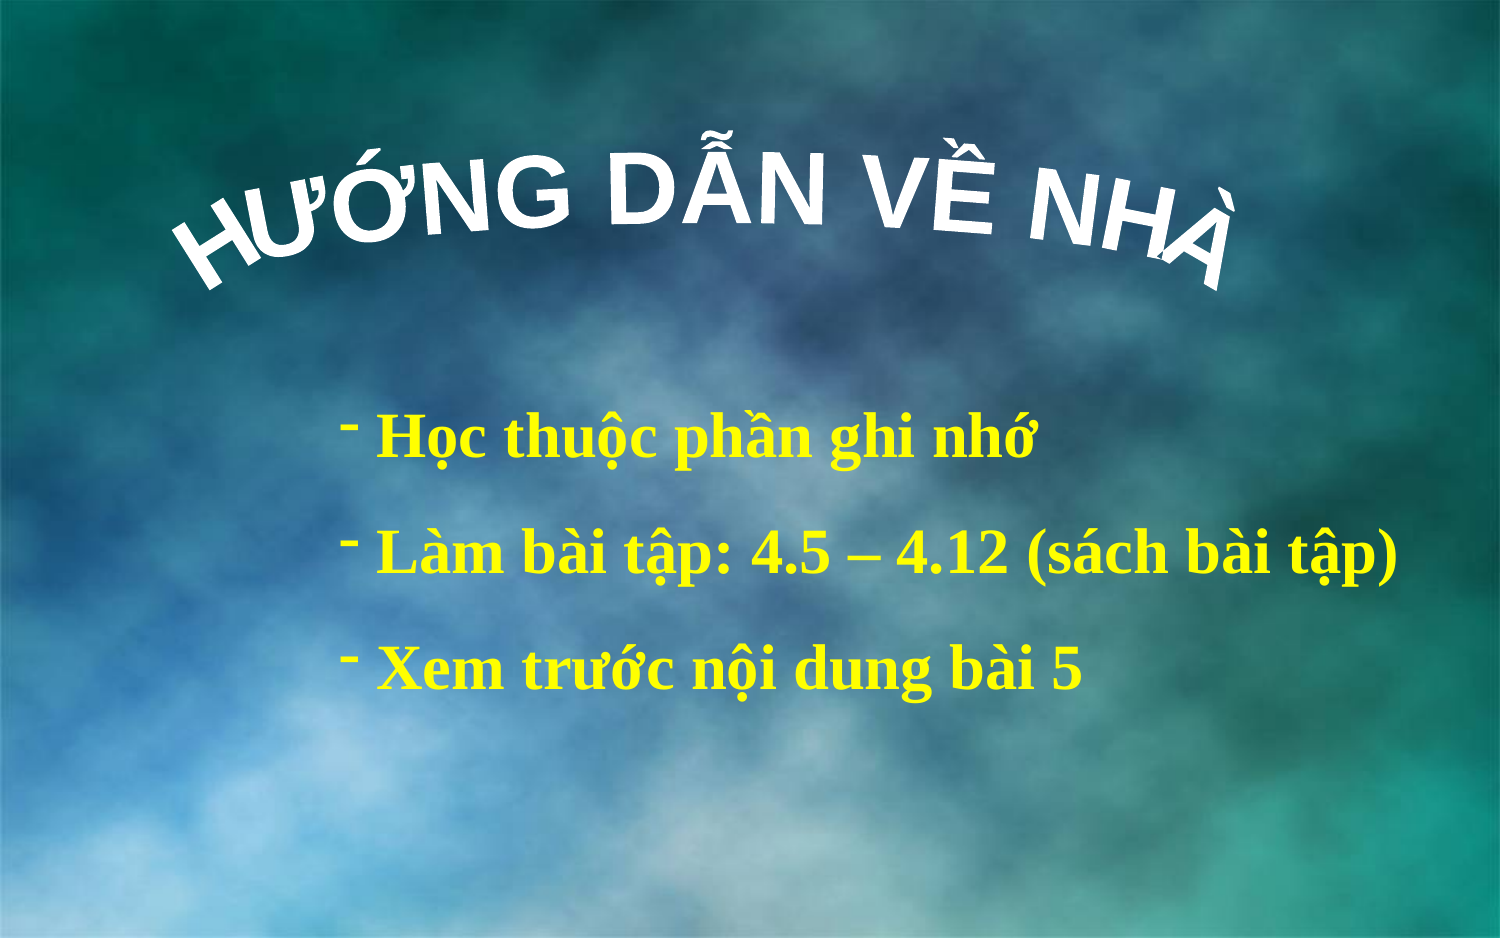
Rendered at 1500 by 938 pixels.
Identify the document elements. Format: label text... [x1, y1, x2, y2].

picture [0, 0, 1500, 938]
text_box Học thuộc phần ghi nhớ Làm bài tập: 4.5 – 4.12 (sách bài tập) Xem trước nội dung bài 5 [327, 347, 1438, 825]
